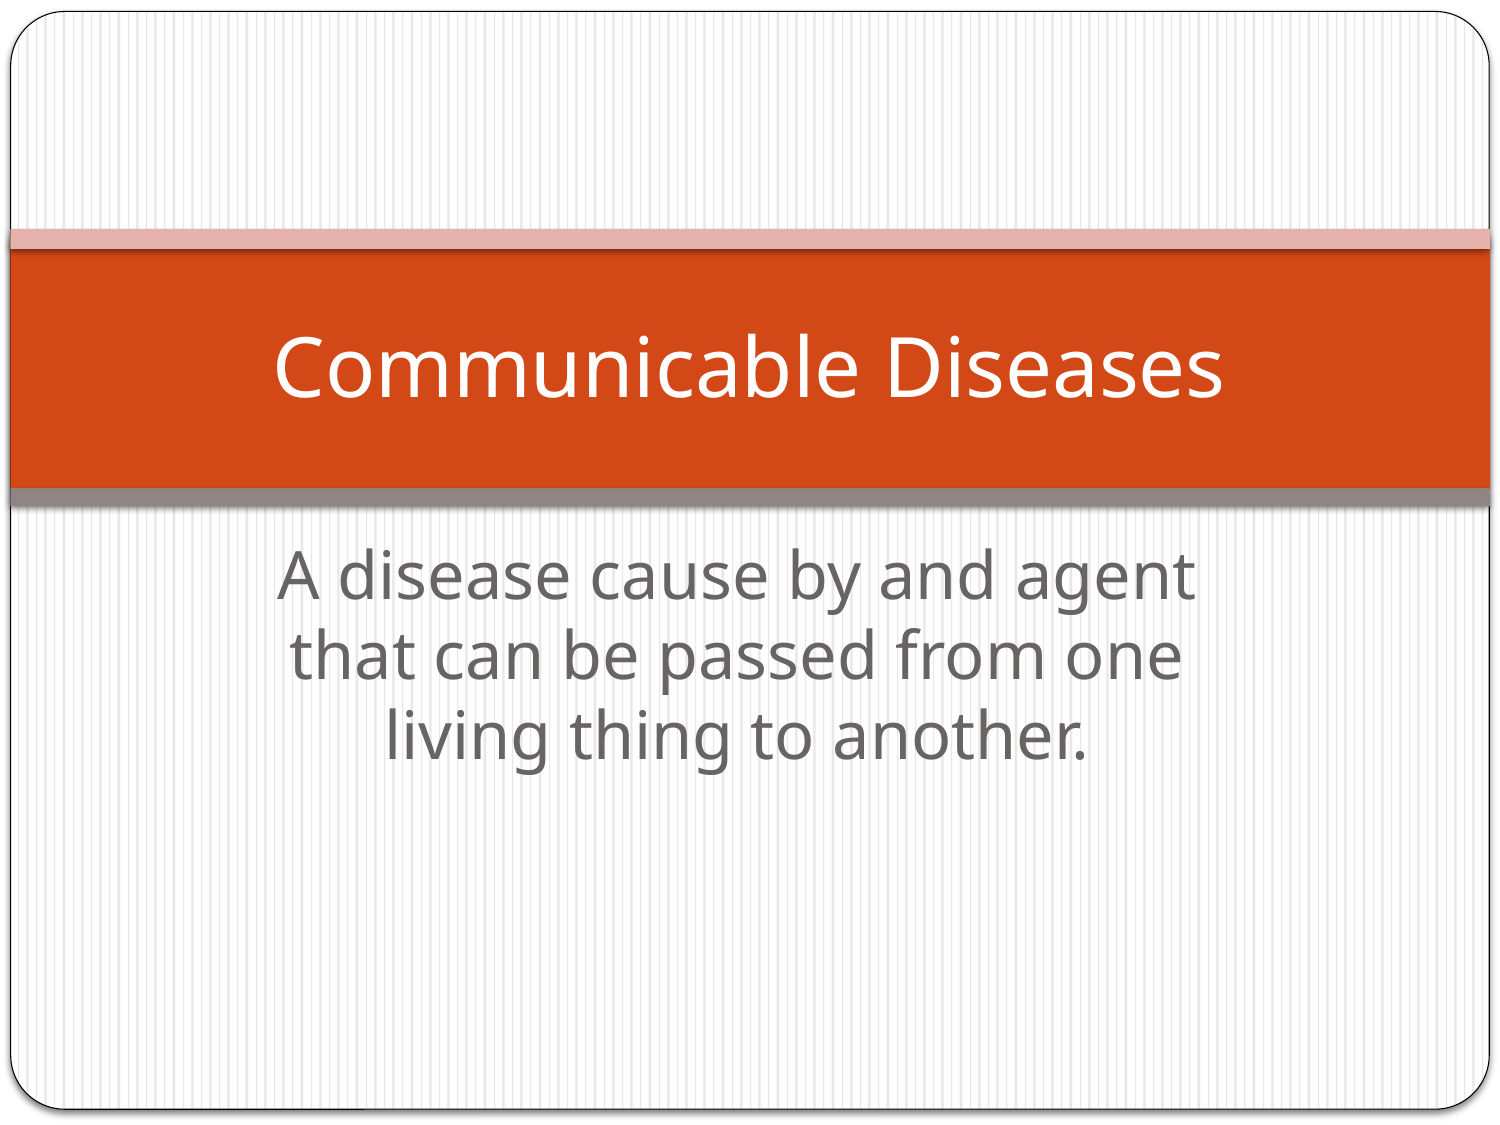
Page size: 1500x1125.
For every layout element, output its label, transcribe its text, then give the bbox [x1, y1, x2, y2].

title Communicable Diseases [75, 247, 1425, 489]
subtitle A disease cause by and agent that can be passed from one living thing to another. [212, 525, 1263, 788]
